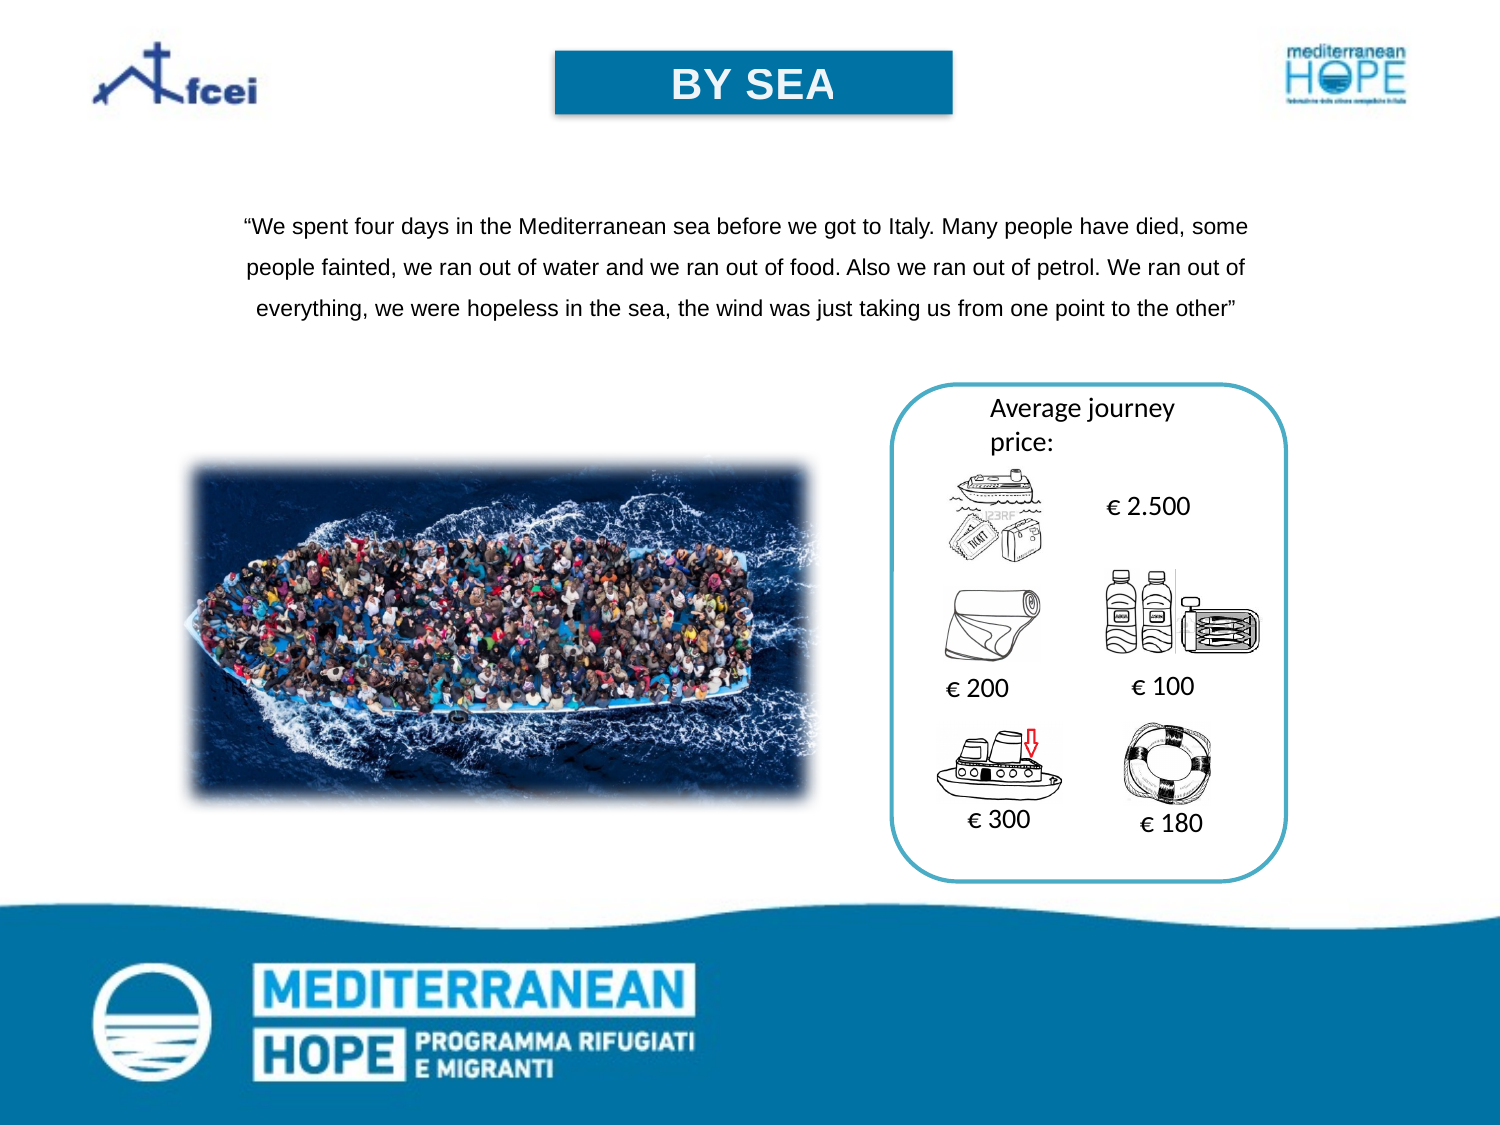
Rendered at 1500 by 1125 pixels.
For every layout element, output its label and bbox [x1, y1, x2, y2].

picture [251, 1025, 408, 1083]
picture [415, 1058, 430, 1079]
picture [0, 0, 1500, 930]
picture [415, 1030, 573, 1053]
picture [578, 1029, 695, 1051]
picture [92, 962, 214, 1084]
picture [252, 961, 698, 1022]
picture [437, 1056, 554, 1079]
